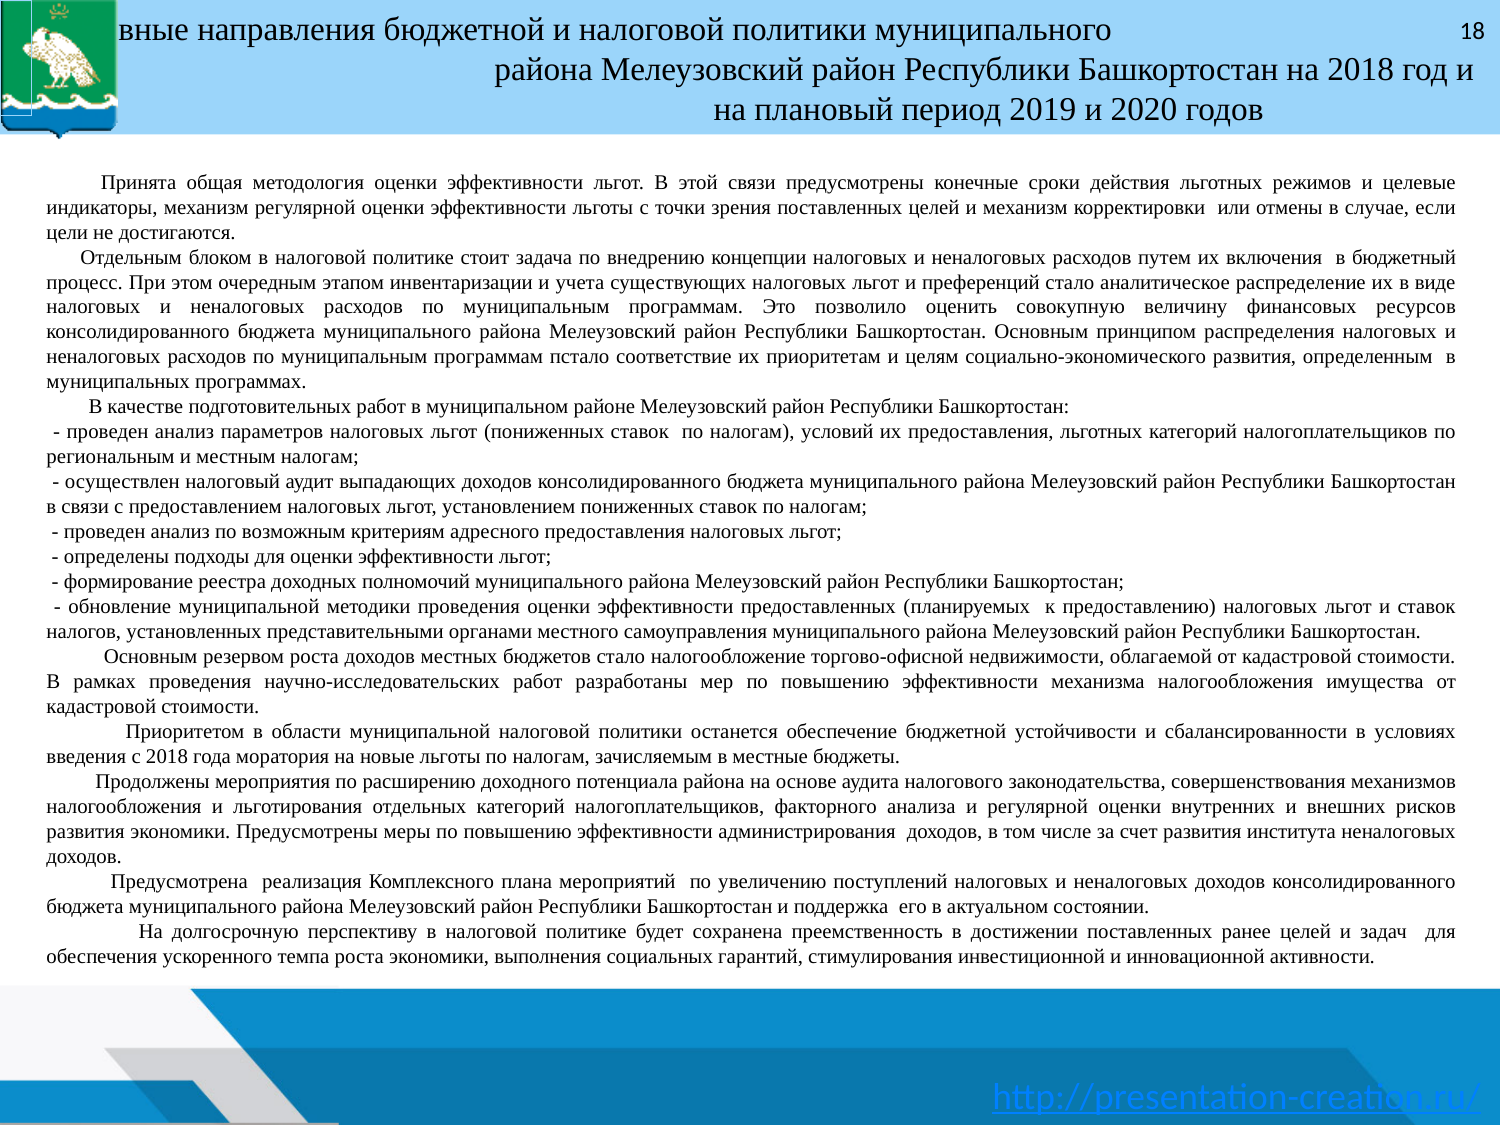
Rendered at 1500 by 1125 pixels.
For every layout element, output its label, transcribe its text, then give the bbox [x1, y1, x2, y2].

text_box Основные направления бюджетной и налоговой политики муниципального района Мелеузовский район Республики Башкортостан на 2018 год и на плановый период 2019 и 2020 годов [118, 0, 1500, 135]
text_box Принята общая методология оценки эффективности льгот. В этой связи предусмотрены конечные сроки действия льготных режимов и целевые индикаторы, механизм регулярной оценки эффективности льготы с точки зрения поставленных целей и механизм корректировки или отмены в случае, если цели не достигаются. Отдельным блоком в налоговой политике стоит задача по внедрению концепции налоговых и неналоговых расходов путем их включения в бюджетный процесс. При этом очередным этапом инвентаризации и учета существующих налоговых льгот и преференций стало аналитическое распределение их в виде налоговых и неналоговых расходов по муниципальным программам. Это позволило оценить совокупную величину финансовых ресурсов консолидированного бюджета муниципального района Мелеузовский район Республики Башкортостан. Основным принципом распределения налоговых и неналоговых расходов по муниципальным программам пстало соответствие их приоритетам и целям социально-экономического развития, определенным в муниципальных программах. В качестве подготовительных работ в муниципальном районе Мелеузовский район Республики Башкортостан: - проведен анализ параметров налоговых льгот (пониженных ставок по налогам), условий их предоставления, льготных категорий налогоплательщиков по региональным и местным налогам; - осуществлен налоговый аудит выпадающих доходов консолидированного бюджета муниципального района Мелеузовский район Республики Башкортостан в связи с предоставлением налоговых льгот, установлением пониженных ставок по налогам; - проведен анализ по возможным критериям адресного предоставления налоговых льгот; - определены подходы для оценки эффективности льгот; - формирование реестра доходных полномочий муниципального района Мелеузовский район Республики Башкортостан; - обновление муниципальной методики проведения оценки эффективности предоставленных (планируемых к предоставлению) налоговых льгот и ставок налогов, установленных представительными органами местного самоуправления муниципального района Мелеузовский район Республики Башкортостан. Основным резервом роста доходов местных бюджетов стало налогообложение торгово-офисной недвижимости, облагаемой от кадастровой стоимости. В рамках проведения научно-исследовательских работ разработаны мер по повышению эффективности механизма налогообложения имущества от кадастровой стоимости. Приоритетом в области муниципальной налоговой политики останется обеспечение бюджетной устойчивости и сбалансированности в условиях введения с 2018 года моратория на новые льготы по налогам, зачисляемым в местные бюджеты. Продолжены мероприятия по расширению доходного потенциала района на основе аудита налогового законодательства, совершенствования механизмов налогообложения и льготирования отдельных категорий налогоплательщиков, факторного анализа и регулярной оценки внутренних и внешних рисков развития экономики. Предусмотрены меры по повышению эффективности администрирования доходов, в том числе за счет развития института неналоговых доходов. Предусмотрена реализация Комплексного плана мероприятий по увеличению поступлений налоговых и неналоговых доходов консолидированного бюджета муниципального района Мелеузовский район Республики Башкортостан и поддержка его в актуальном состоянии. На долгосрочную перспективу в налоговой политике будет сохранена преемственность в достижении поставленных ранее целей и задач для обеспечения ускоренного темпа роста экономики, выполнения социальных гарантий, стимулирования инвестиционной и инновационной активности. [31, 160, 1471, 1000]
slide_number 18 [1149, 0, 1500, 60]
picture [0, 0, 1500, 1125]
